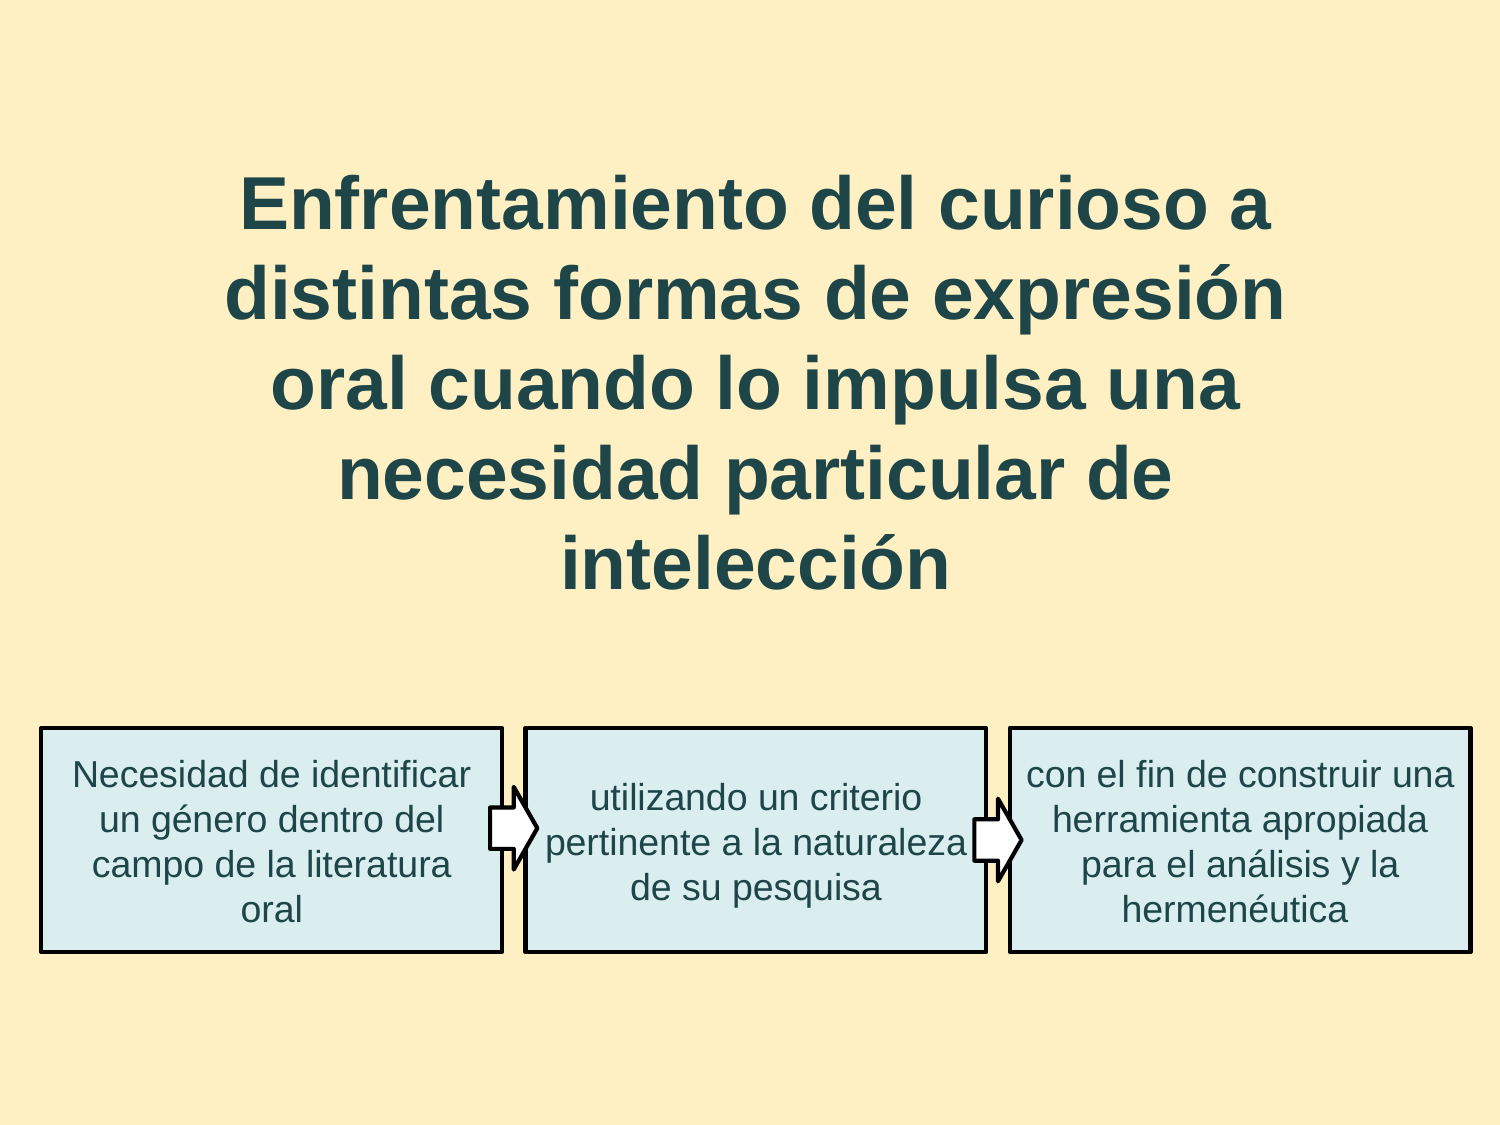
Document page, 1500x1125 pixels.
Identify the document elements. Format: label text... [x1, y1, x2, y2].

text_box Necesidad de identificar un género dentro del campo de la literatura oral [39, 726, 504, 954]
text_box Enfrentamiento del curioso a distintas formas de expresión oral cuando lo impulsa una necesidad particular de intelección [157, 159, 1354, 600]
text_box con el fin de construir una herramienta apropiada para el análisis y la hermenéutica [1008, 726, 1473, 954]
text_box [972, 796, 1024, 884]
text_box [488, 784, 540, 872]
text_box utilizando un criterio pertinente a la naturaleza de su pesquisa [523, 726, 988, 954]
